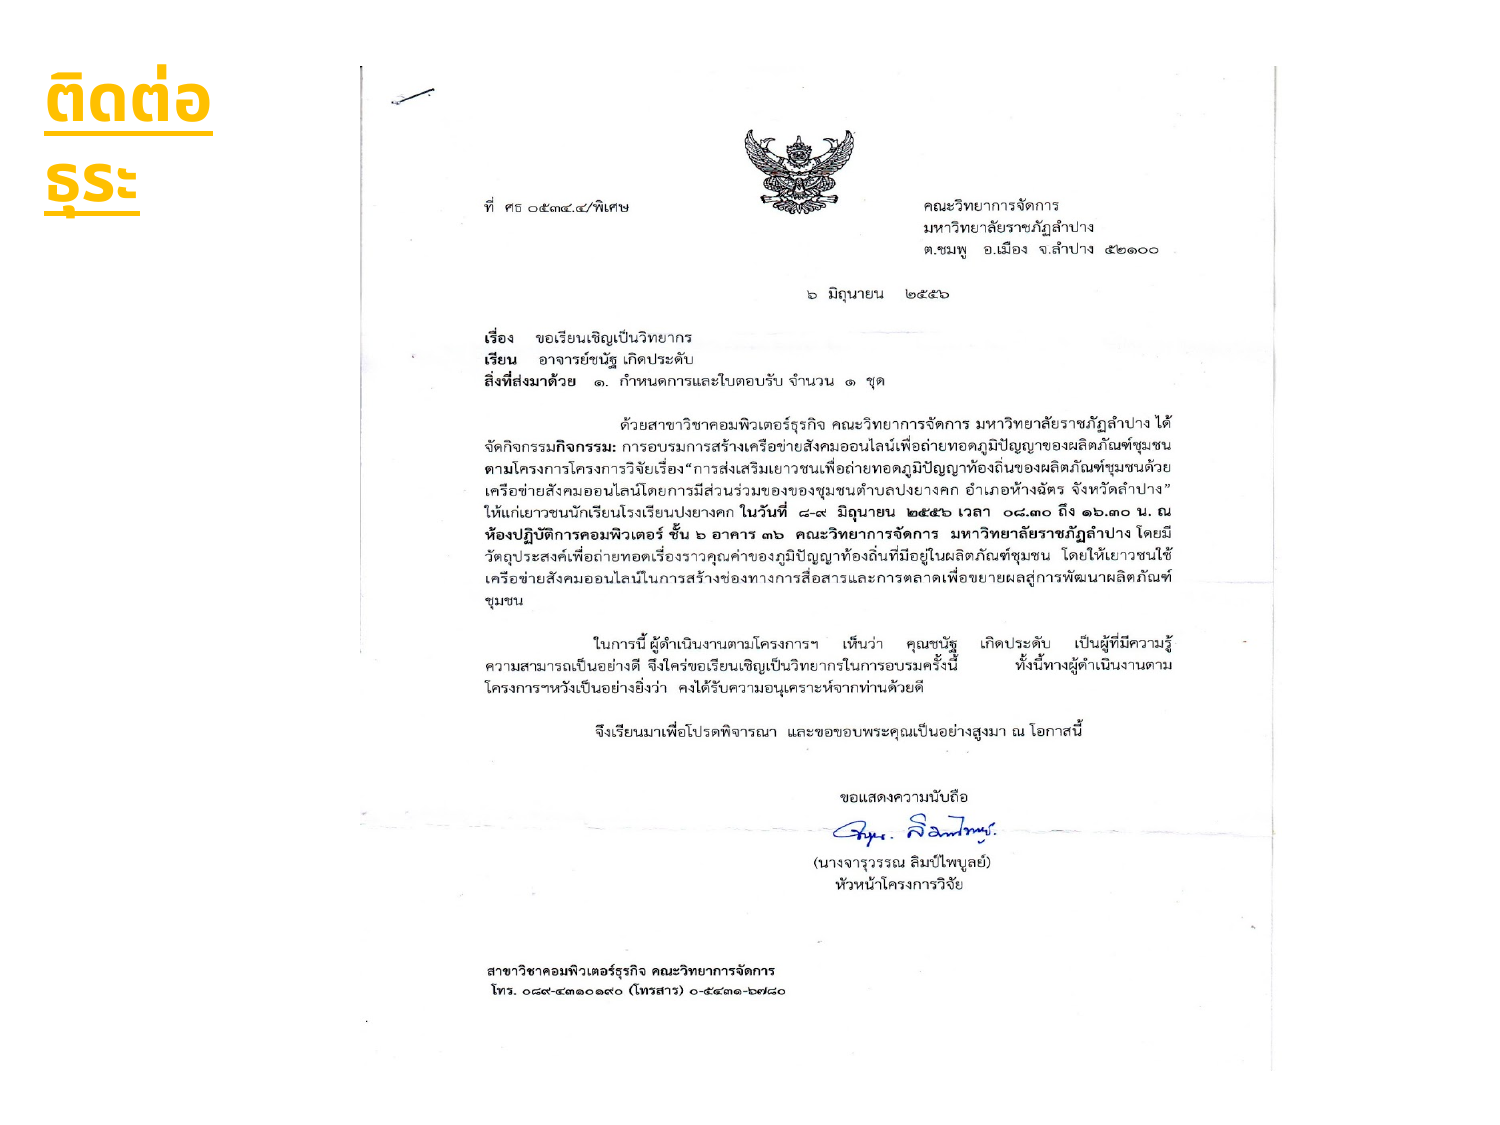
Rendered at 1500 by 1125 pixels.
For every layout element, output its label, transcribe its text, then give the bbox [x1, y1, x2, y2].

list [359, 66, 1282, 1071]
text_box ติดต่อธุระ [29, 47, 313, 223]
